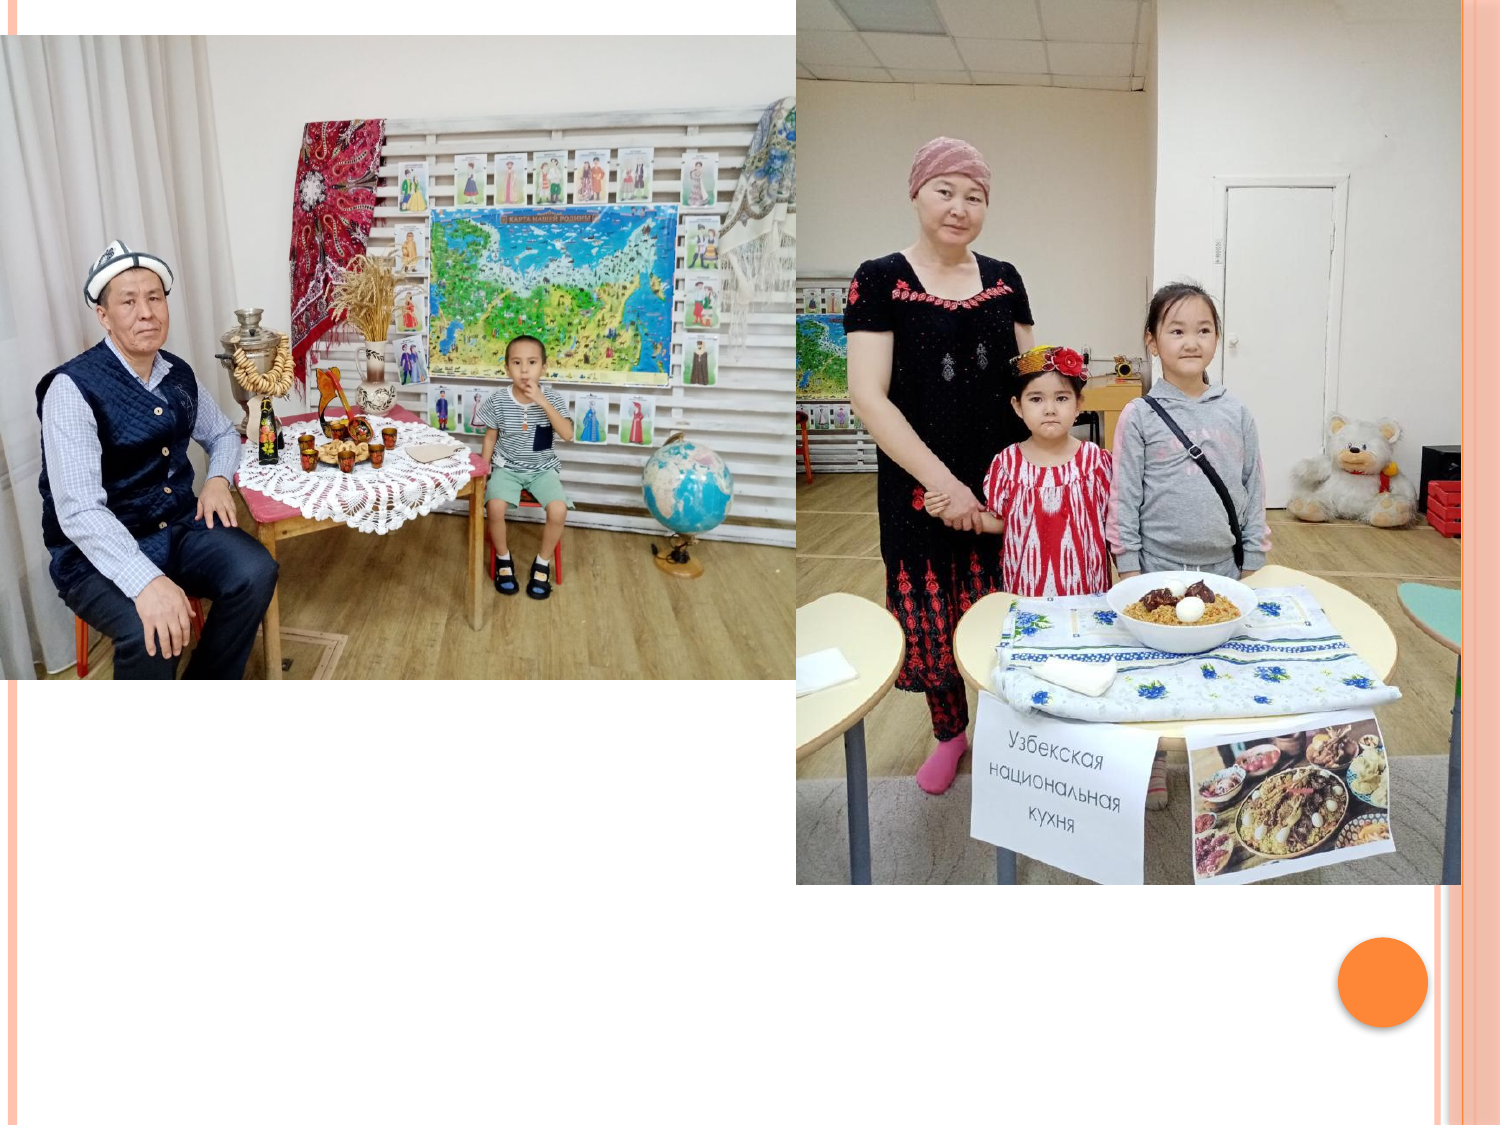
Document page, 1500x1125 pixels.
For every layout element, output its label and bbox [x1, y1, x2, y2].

picture [0, 0, 1461, 886]
